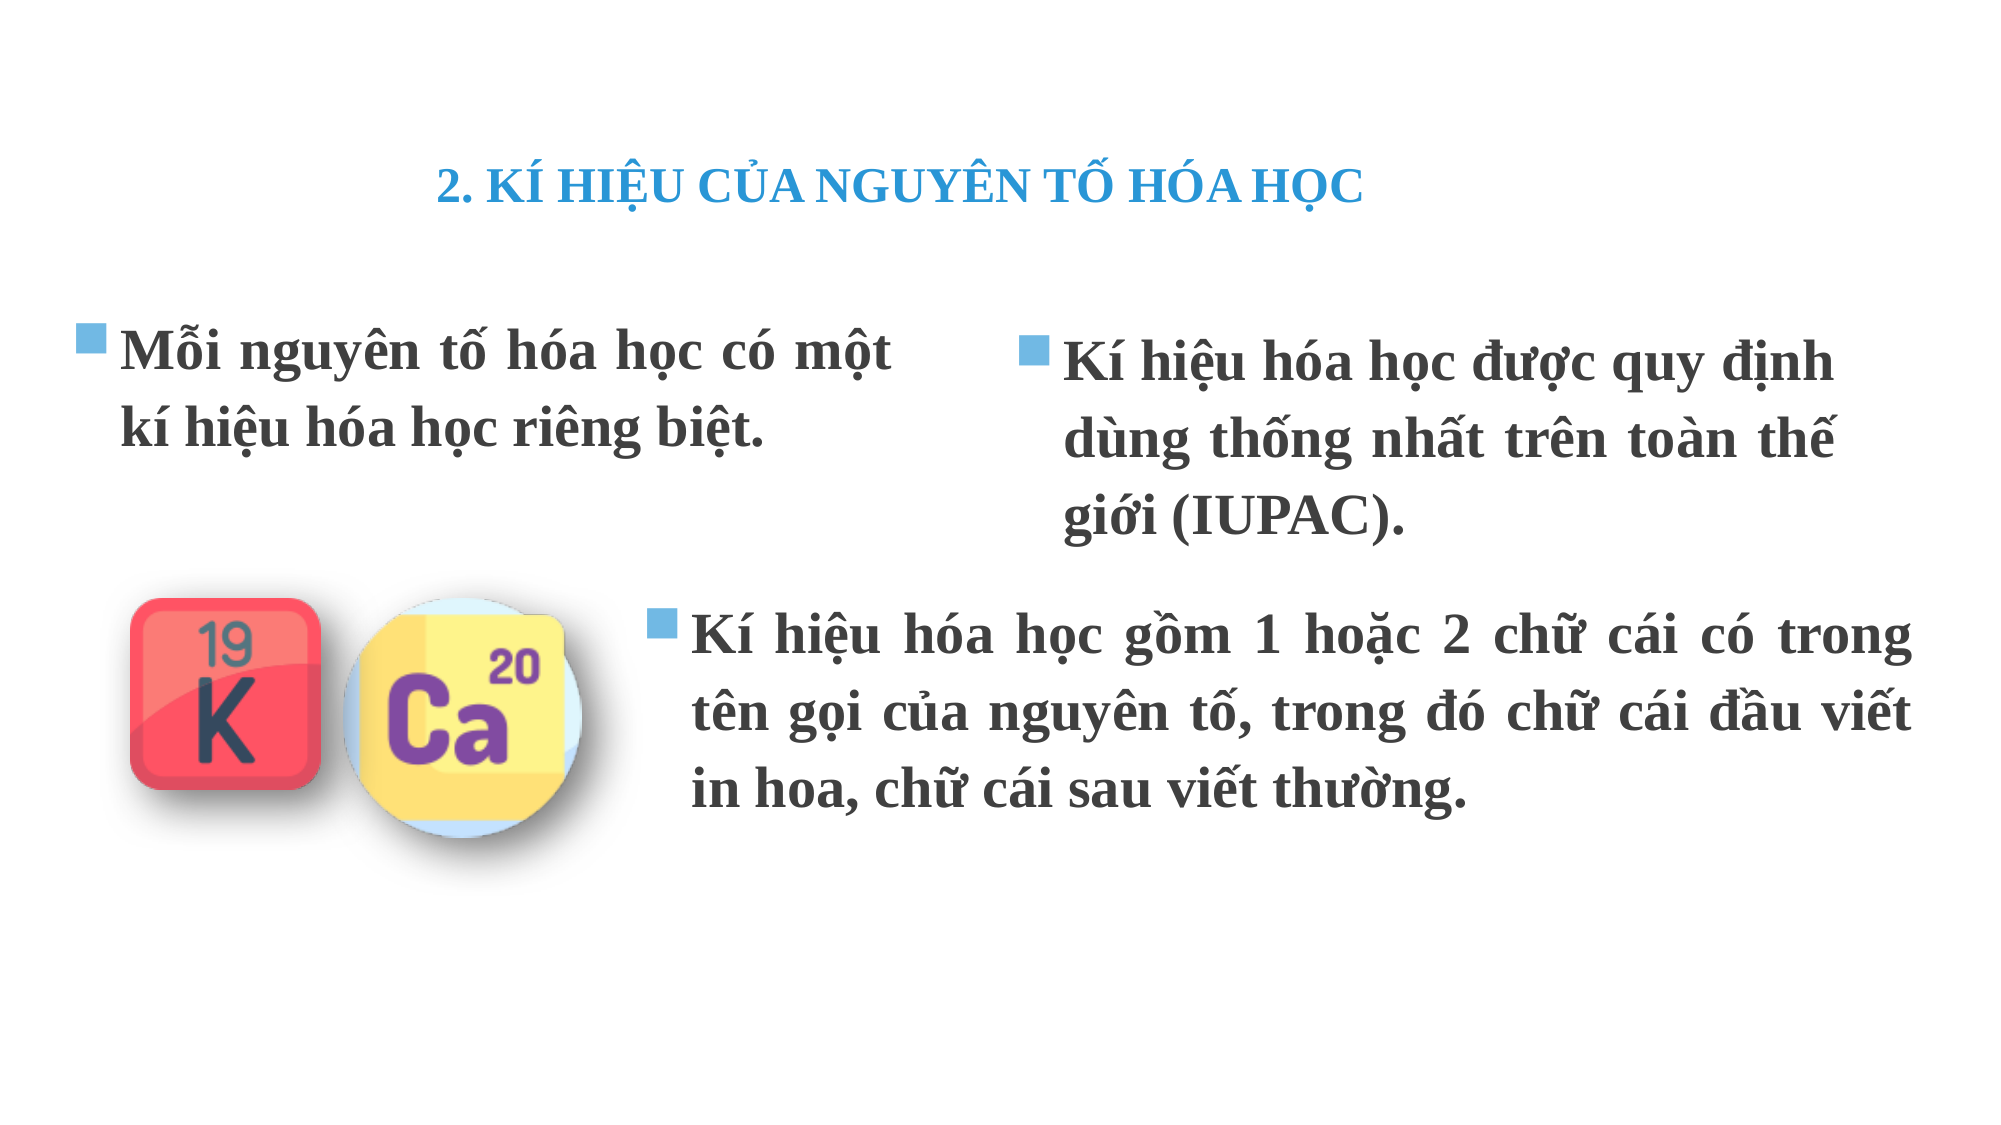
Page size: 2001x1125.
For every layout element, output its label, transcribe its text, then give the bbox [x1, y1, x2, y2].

list Mỗi nguyên tố hóa học có một kí hiệu hóa học riêng biệt. [55, 265, 908, 497]
text_box 2. KÍ HIỆU CỦA NGUYÊN TỐ HÓA HỌC [421, 145, 1473, 221]
picture [342, 597, 583, 838]
text_box Kí hiệu hóa học gồm 1 hoặc 2 chữ cái có trong tên gọi của nguyên tố, trong đó chữ cái đầu viết in hoa, chữ cái sau viết thường. [626, 540, 1929, 867]
text_box Kí hiệu hóa học được quy định dùng thống nhất trên toàn thế giới (IUPAC). [998, 287, 1851, 540]
picture [129, 597, 322, 790]
